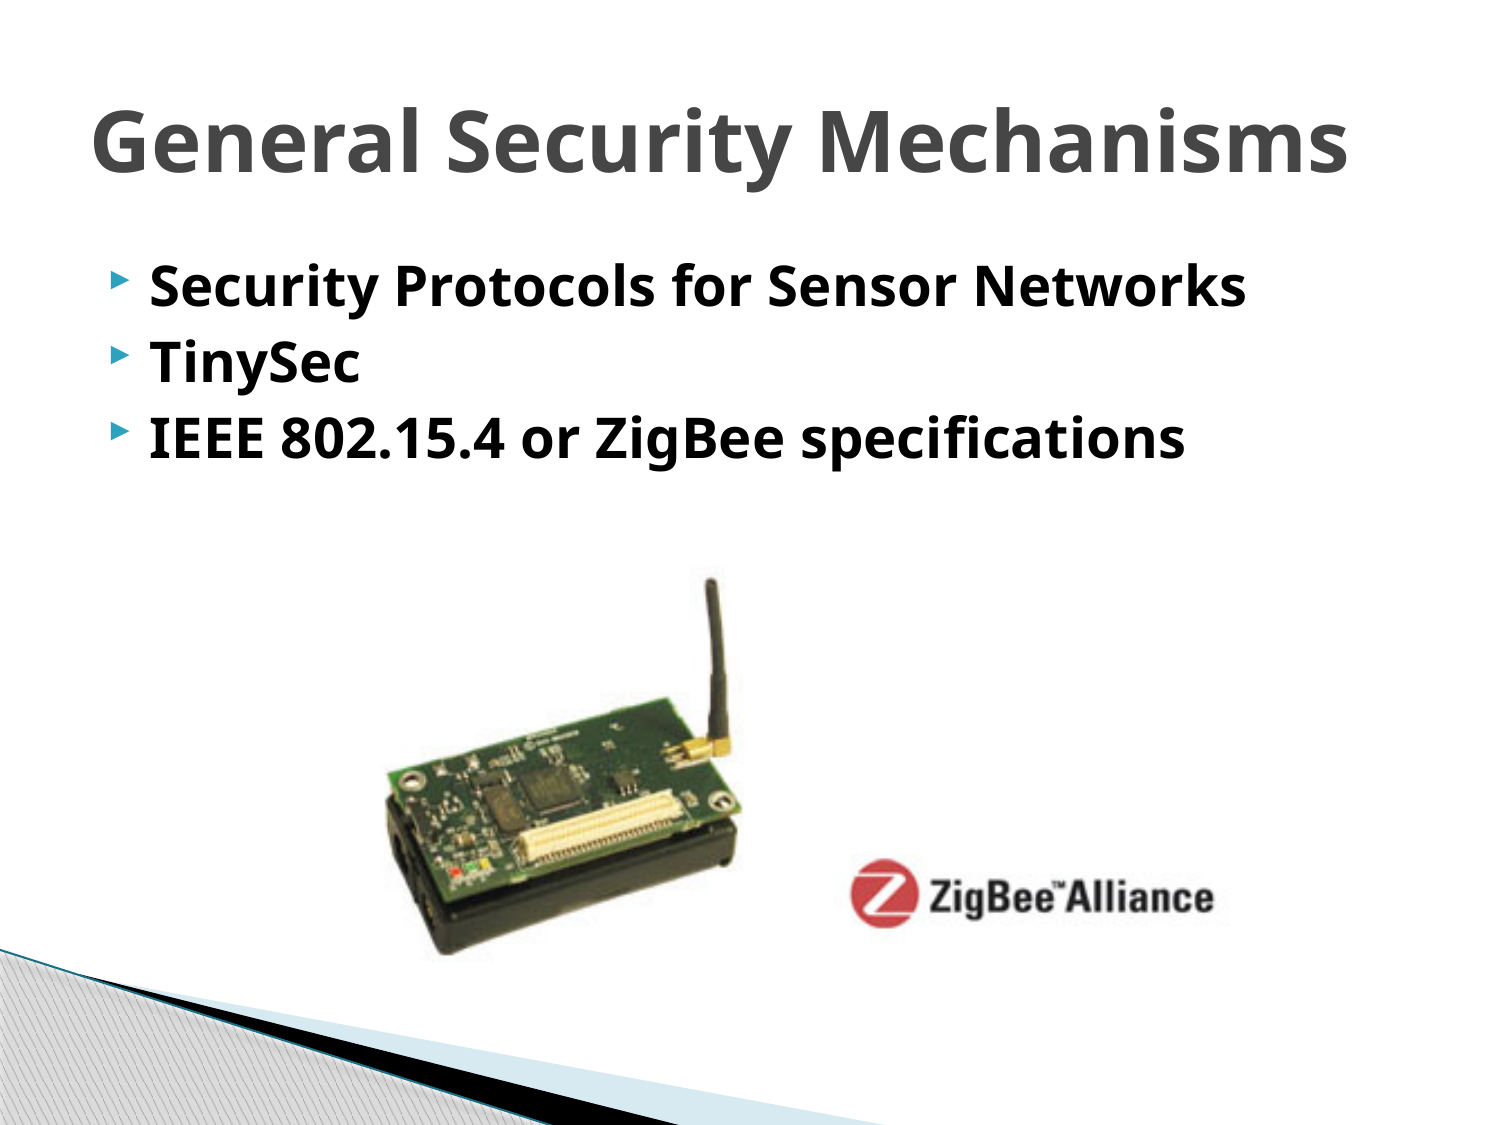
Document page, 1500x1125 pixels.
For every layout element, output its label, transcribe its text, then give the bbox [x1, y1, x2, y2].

list Security Protocols for Sensor Networks TinySec IEEE 802.15.4 or ZigBee specifications [75, 243, 1425, 986]
picture [349, 549, 1238, 977]
title General Security Mechanisms [75, 45, 1425, 233]
